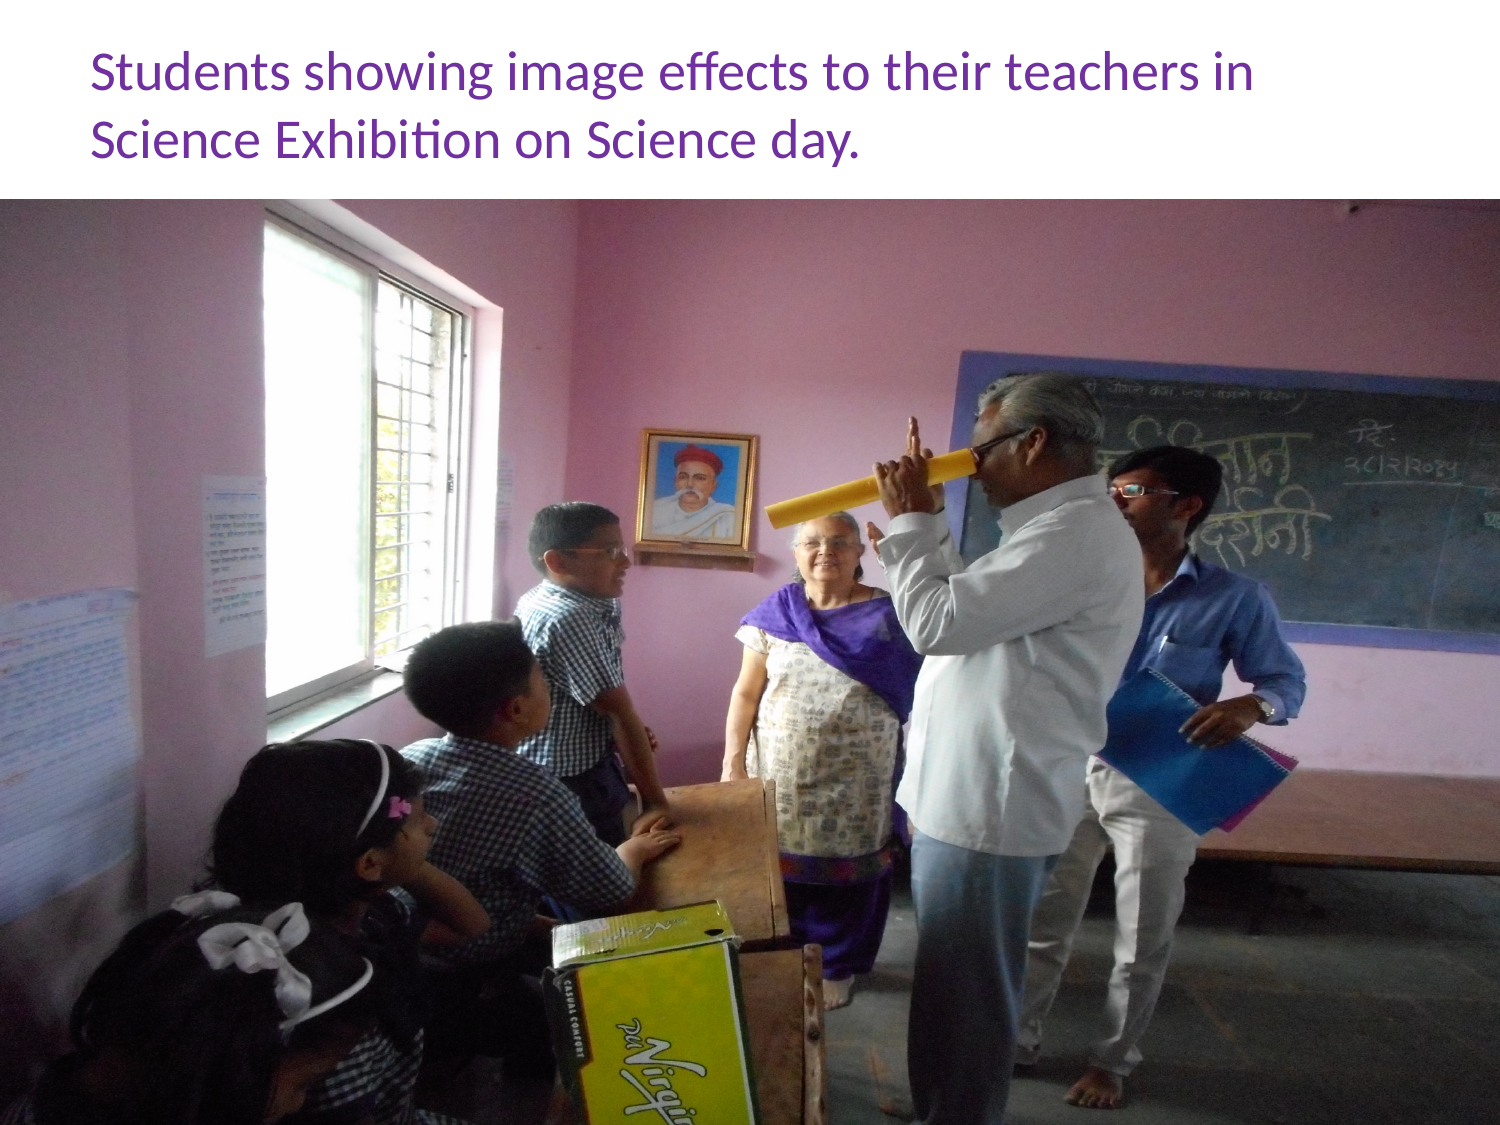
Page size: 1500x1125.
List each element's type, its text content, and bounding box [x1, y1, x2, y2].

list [0, 199, 1500, 1125]
title Students showing image effects to their teachers in Science Exhibition on Science day. [75, 24, 1425, 198]
